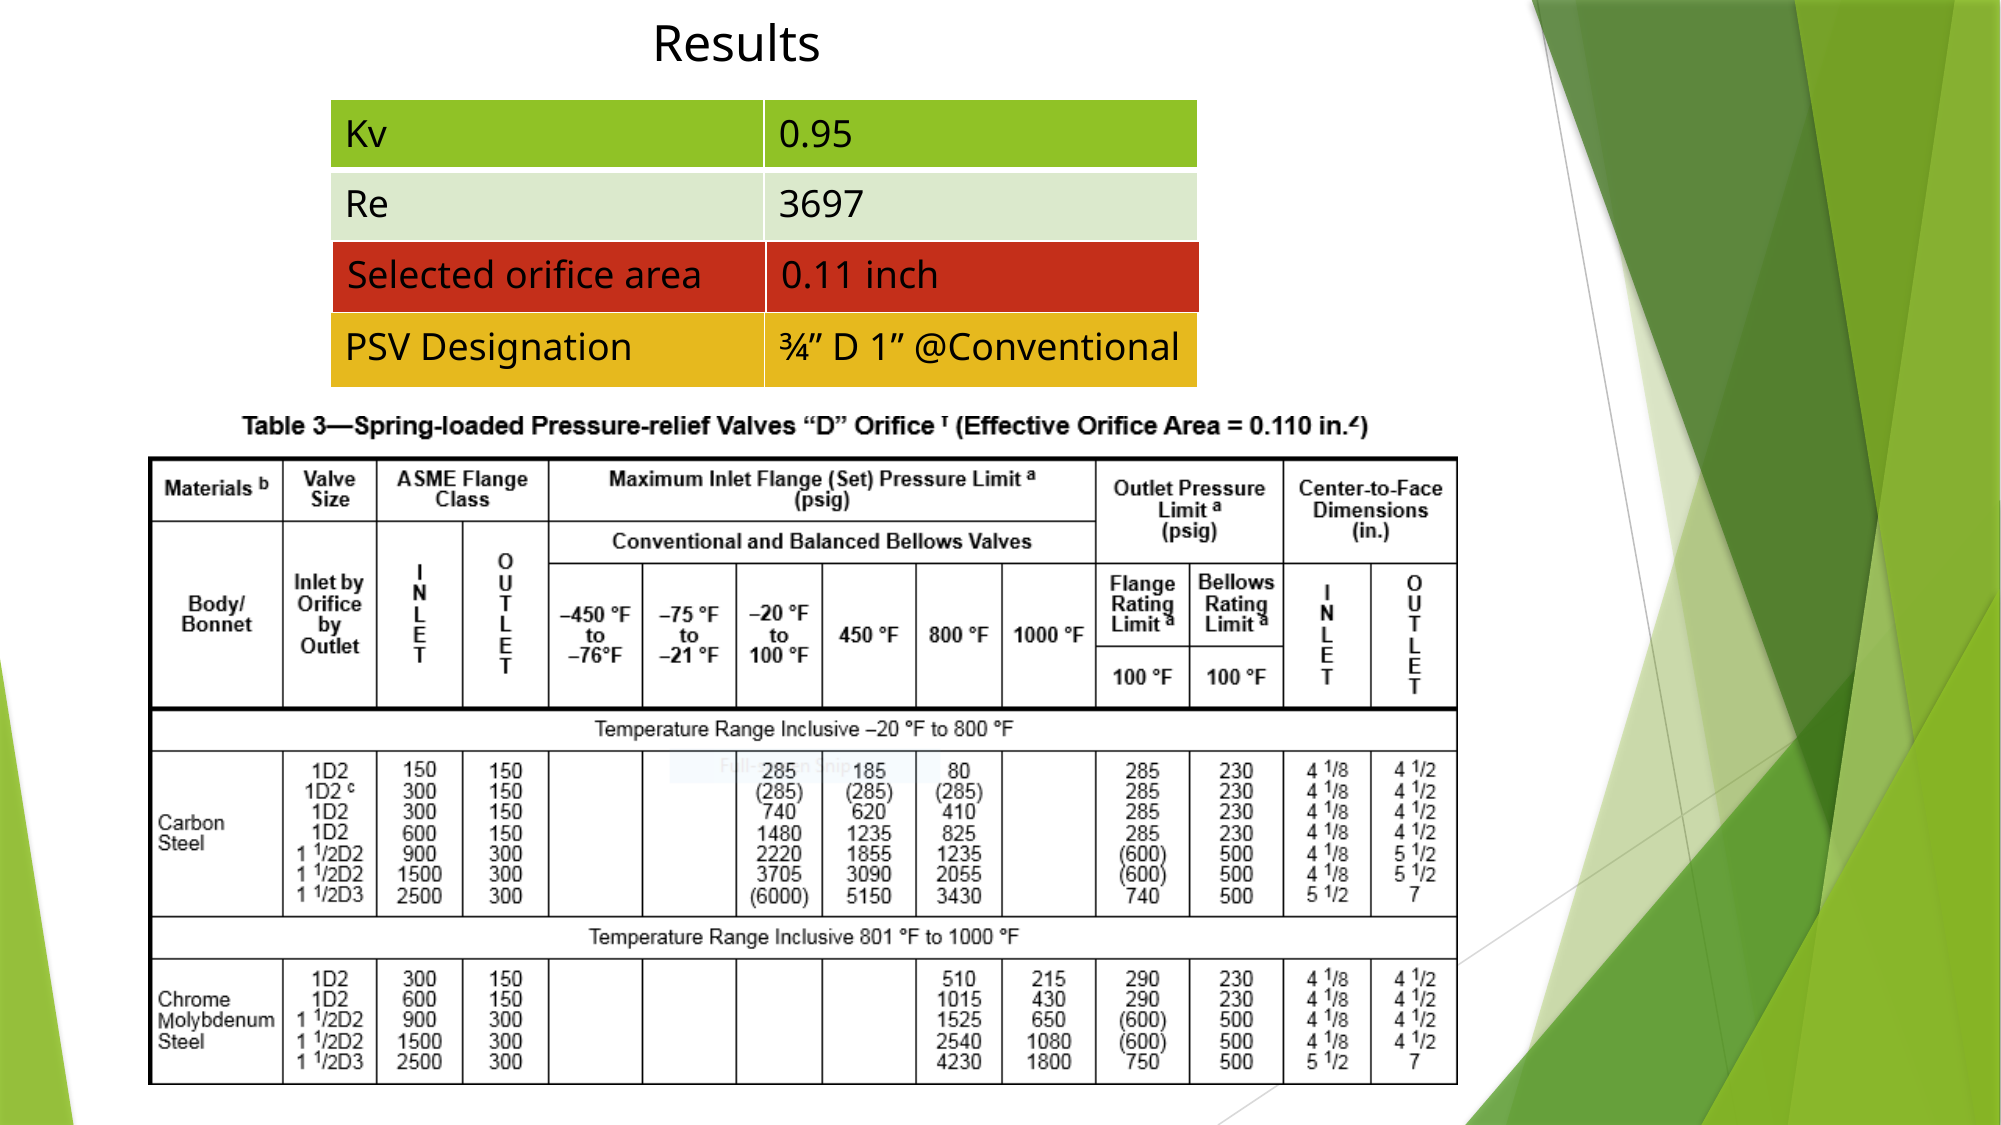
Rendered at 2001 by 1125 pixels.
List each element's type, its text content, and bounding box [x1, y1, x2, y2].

picture [147, 415, 1458, 1086]
table_header ¾” D 1” @Conventional [765, 313, 1197, 387]
table_header 0.95 [765, 122, 1197, 167]
table_header PSV Designation [331, 313, 764, 387]
table_cell Re [331, 173, 763, 240]
table_header Selected orifice area [333, 242, 765, 312]
table_cell 3697 [765, 173, 1197, 240]
title Results [0, 0, 1522, 122]
table_header Kv [331, 122, 763, 167]
table_header 0.11 inch [767, 242, 1199, 312]
